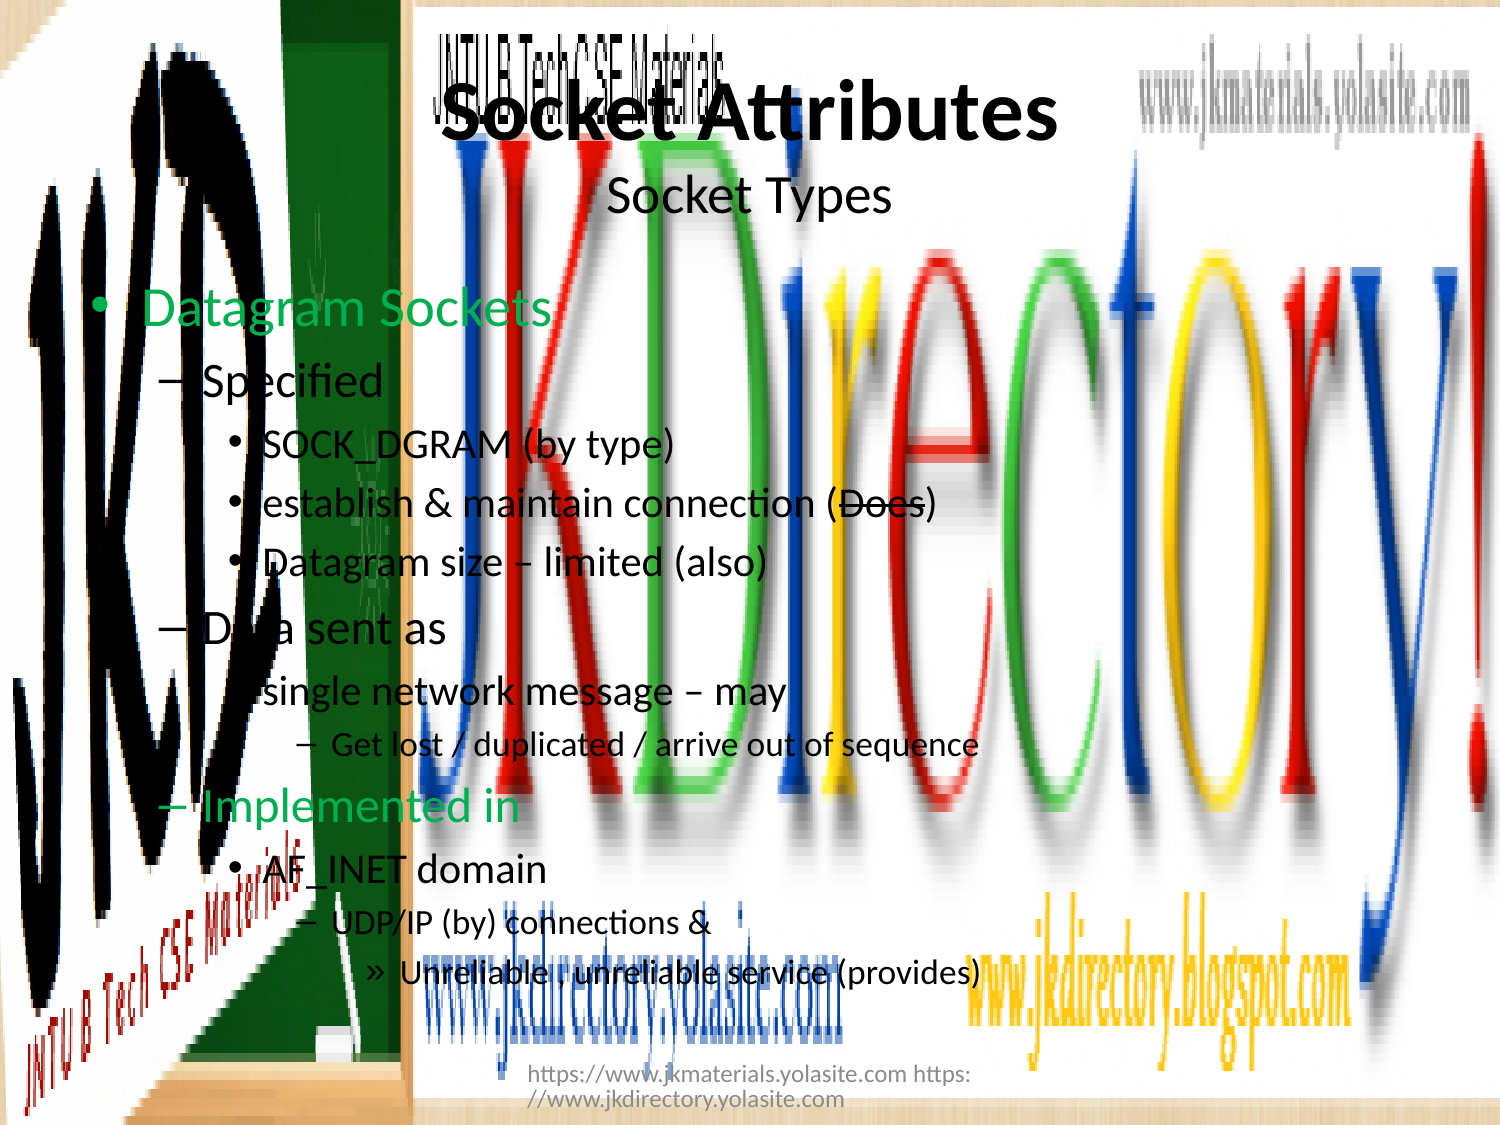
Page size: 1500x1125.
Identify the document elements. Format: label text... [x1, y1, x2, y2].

footer https://www.jkmaterials.yolasite.com https://www.jkdirectory.yolasite.com [512, 1042, 988, 1103]
list Datagram Sockets Specified SOCK_DGRAM (by type) establish & maintain connection (Does) Datagram size – limited (also) Data sent as single network message – may Get lost / duplicated / arrive out of sequence Implemented in AF_INET domain UDP/IP (by) connections & Unreliable , unreliable service (provides) [75, 262, 1425, 1005]
title Socket Attributes Socket Types [75, 45, 1425, 233]
picture [0, 0, 1500, 1125]
